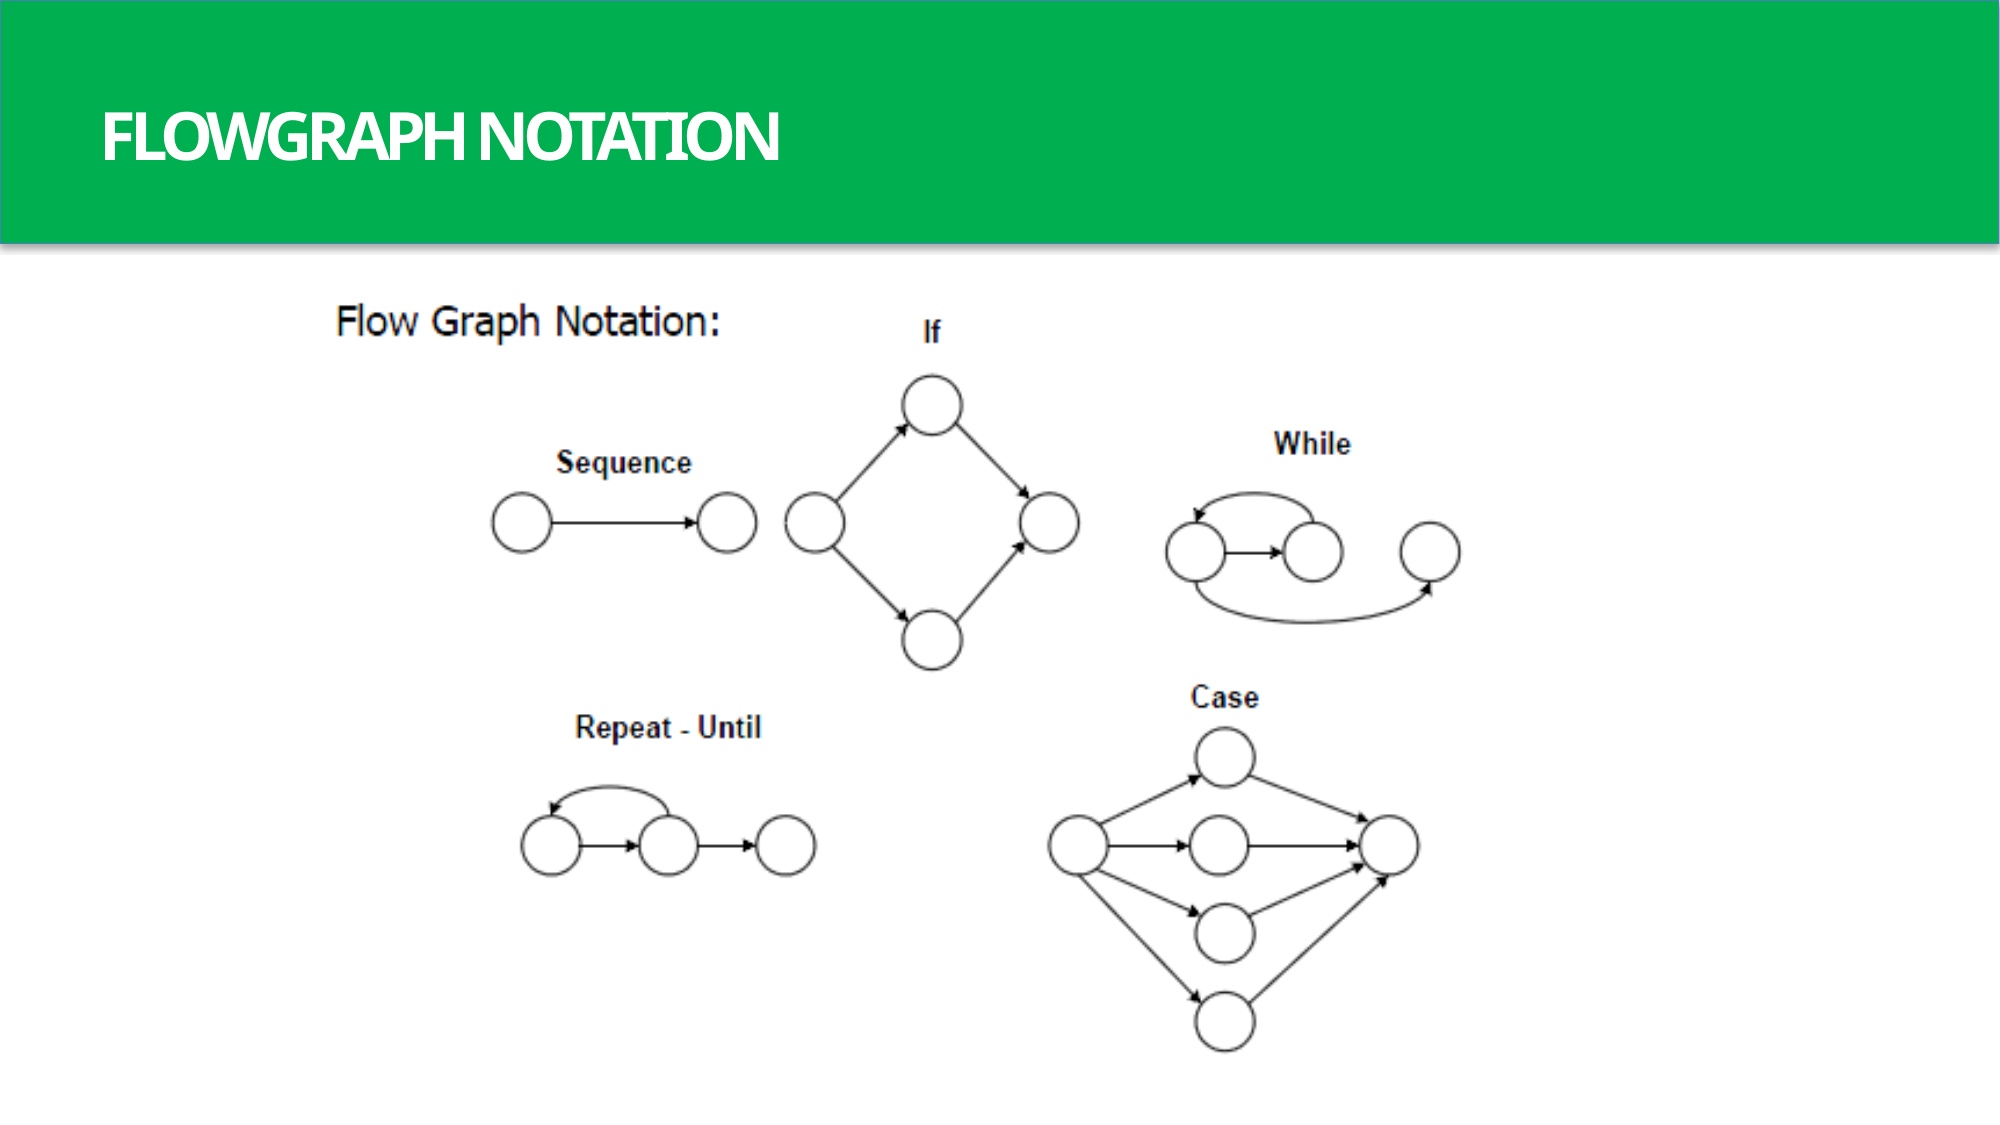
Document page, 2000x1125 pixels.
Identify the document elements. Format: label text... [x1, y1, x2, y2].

text_box [0, 0, 2000, 244]
text_box FLOWGRAPH NOTATION [99, 45, 1900, 233]
picture [326, 297, 1663, 1078]
